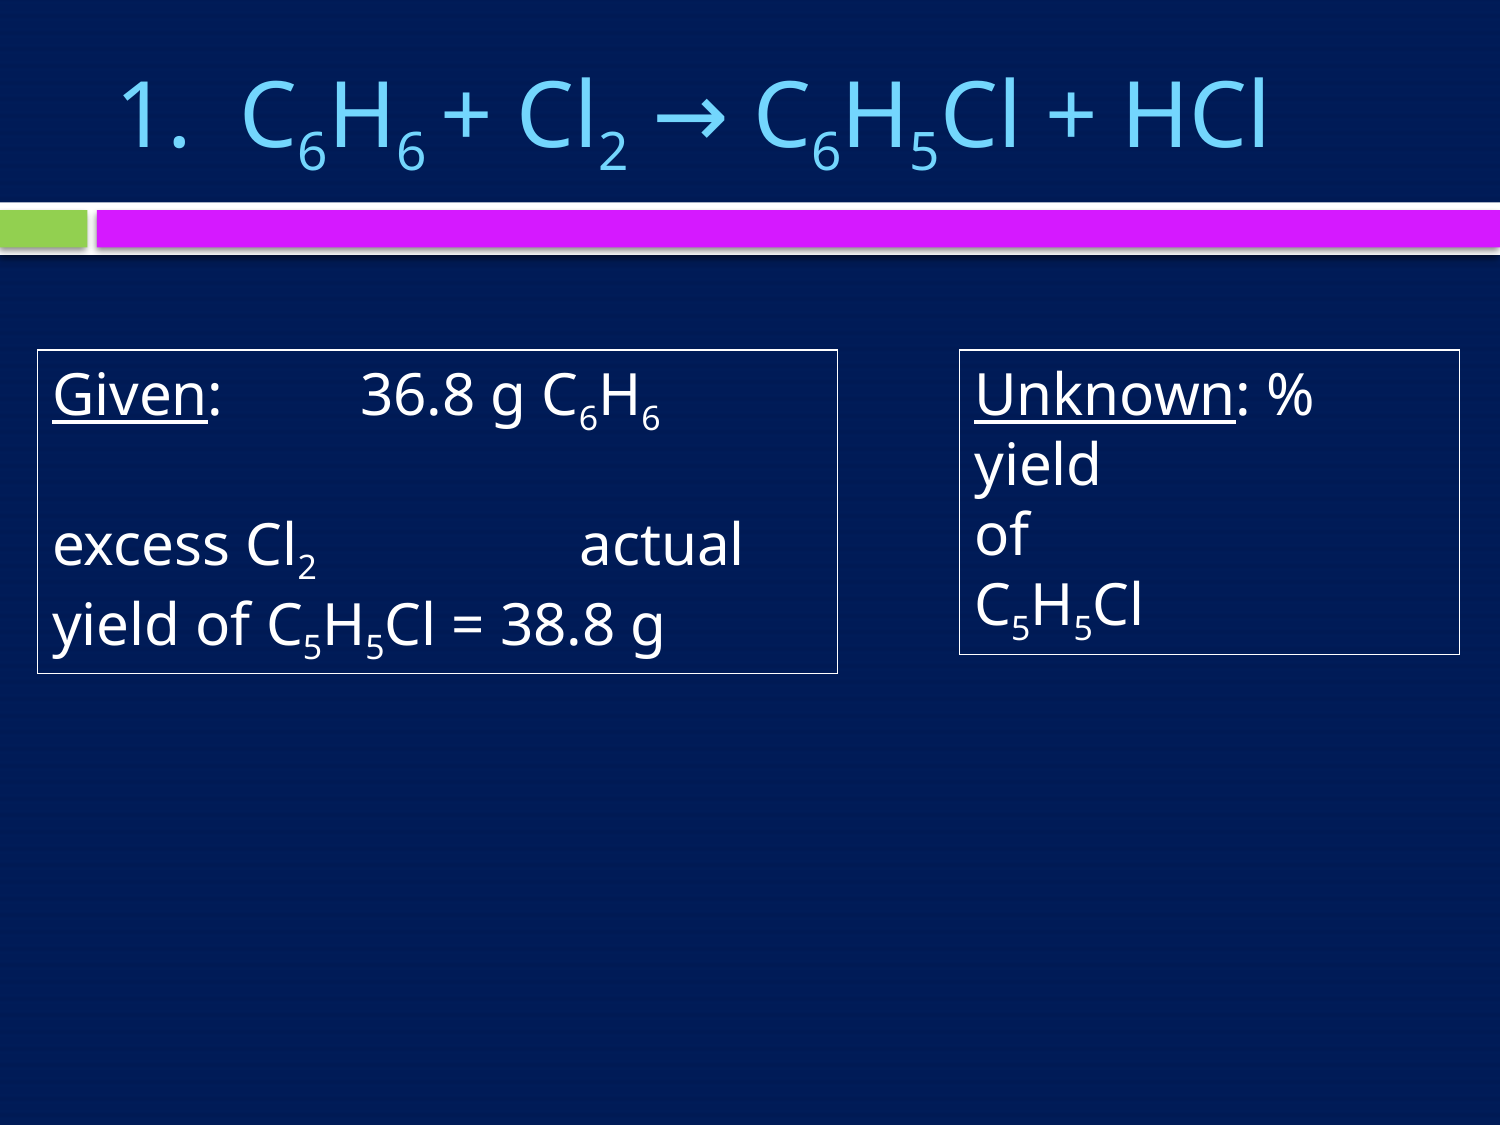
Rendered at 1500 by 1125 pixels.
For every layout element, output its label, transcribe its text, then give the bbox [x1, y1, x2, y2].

text_box Given: 36.8 g C6H6 excess Cl2 actual yield of C5H5Cl = 38.8 g [37, 349, 838, 674]
text_box Unknown: % yield of C5H5Cl [959, 349, 1460, 655]
title 1. C6H6 + Cl2 → C6H5Cl + HCl [100, 37, 1438, 200]
